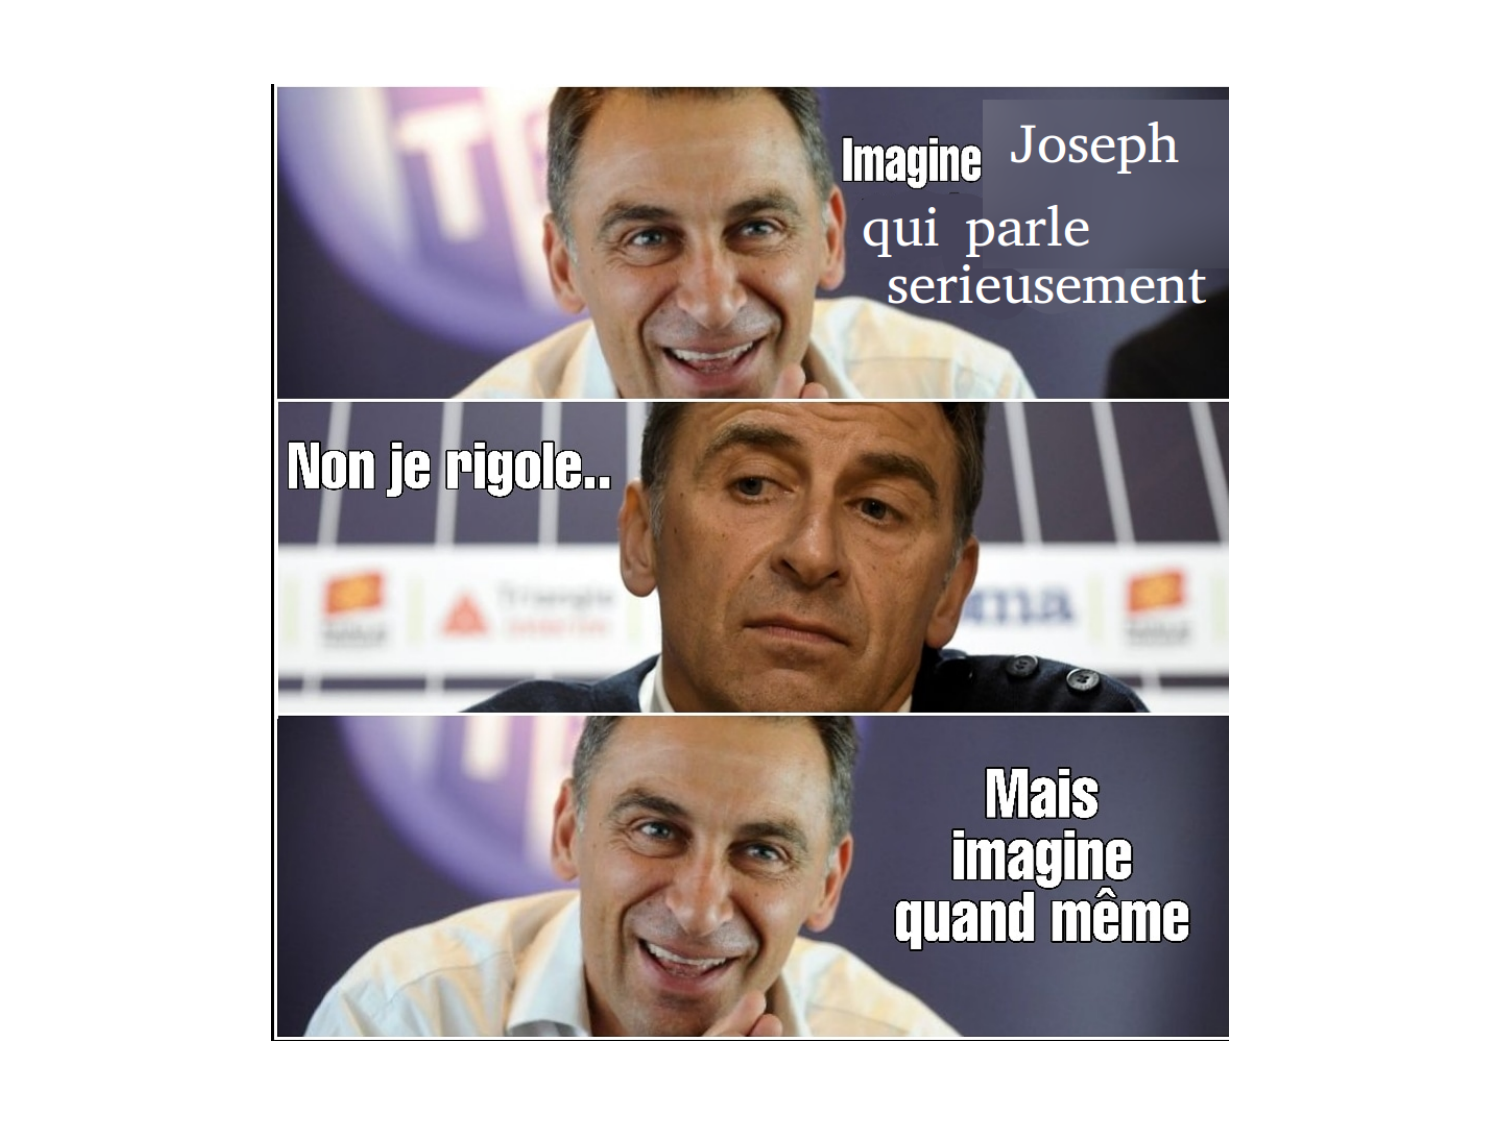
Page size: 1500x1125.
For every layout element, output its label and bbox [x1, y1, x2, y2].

picture [271, 84, 1229, 1041]
